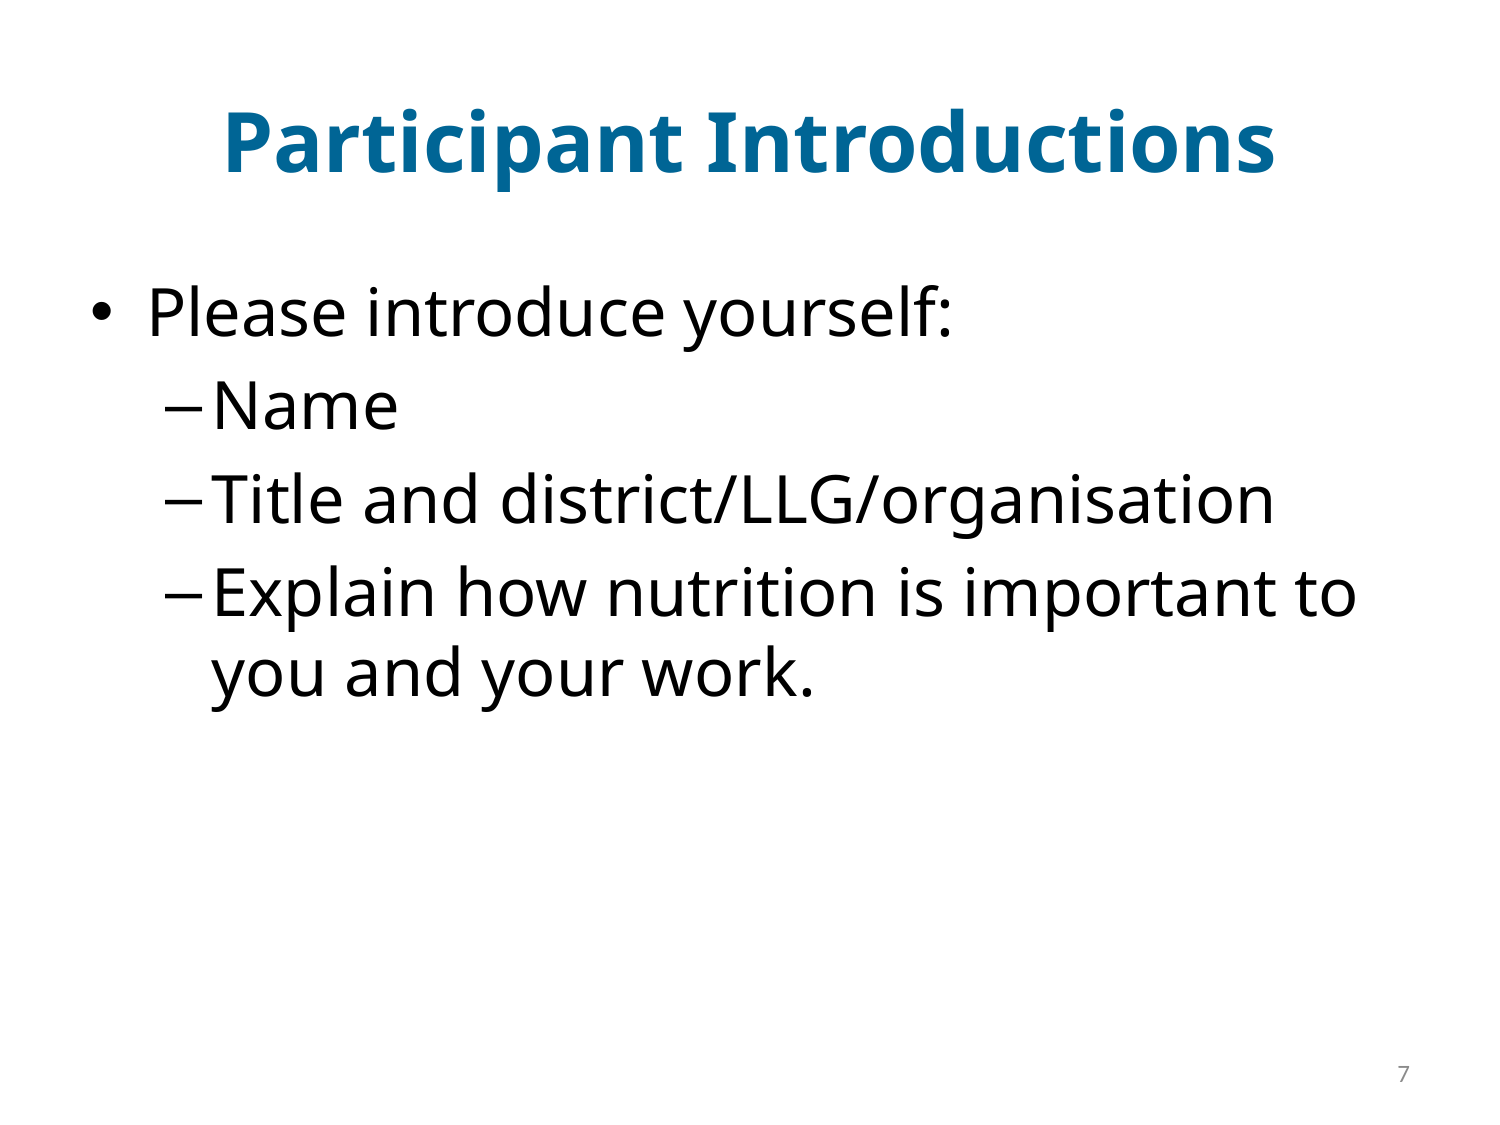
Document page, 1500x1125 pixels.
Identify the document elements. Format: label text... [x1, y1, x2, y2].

title Participant Introductions [75, 45, 1425, 233]
list Please introduce yourself: Name Title and district/LLG/organisation Explain how nutrition is important to you and your work. [75, 262, 1425, 1005]
slide_number 7 [1074, 1042, 1425, 1103]
